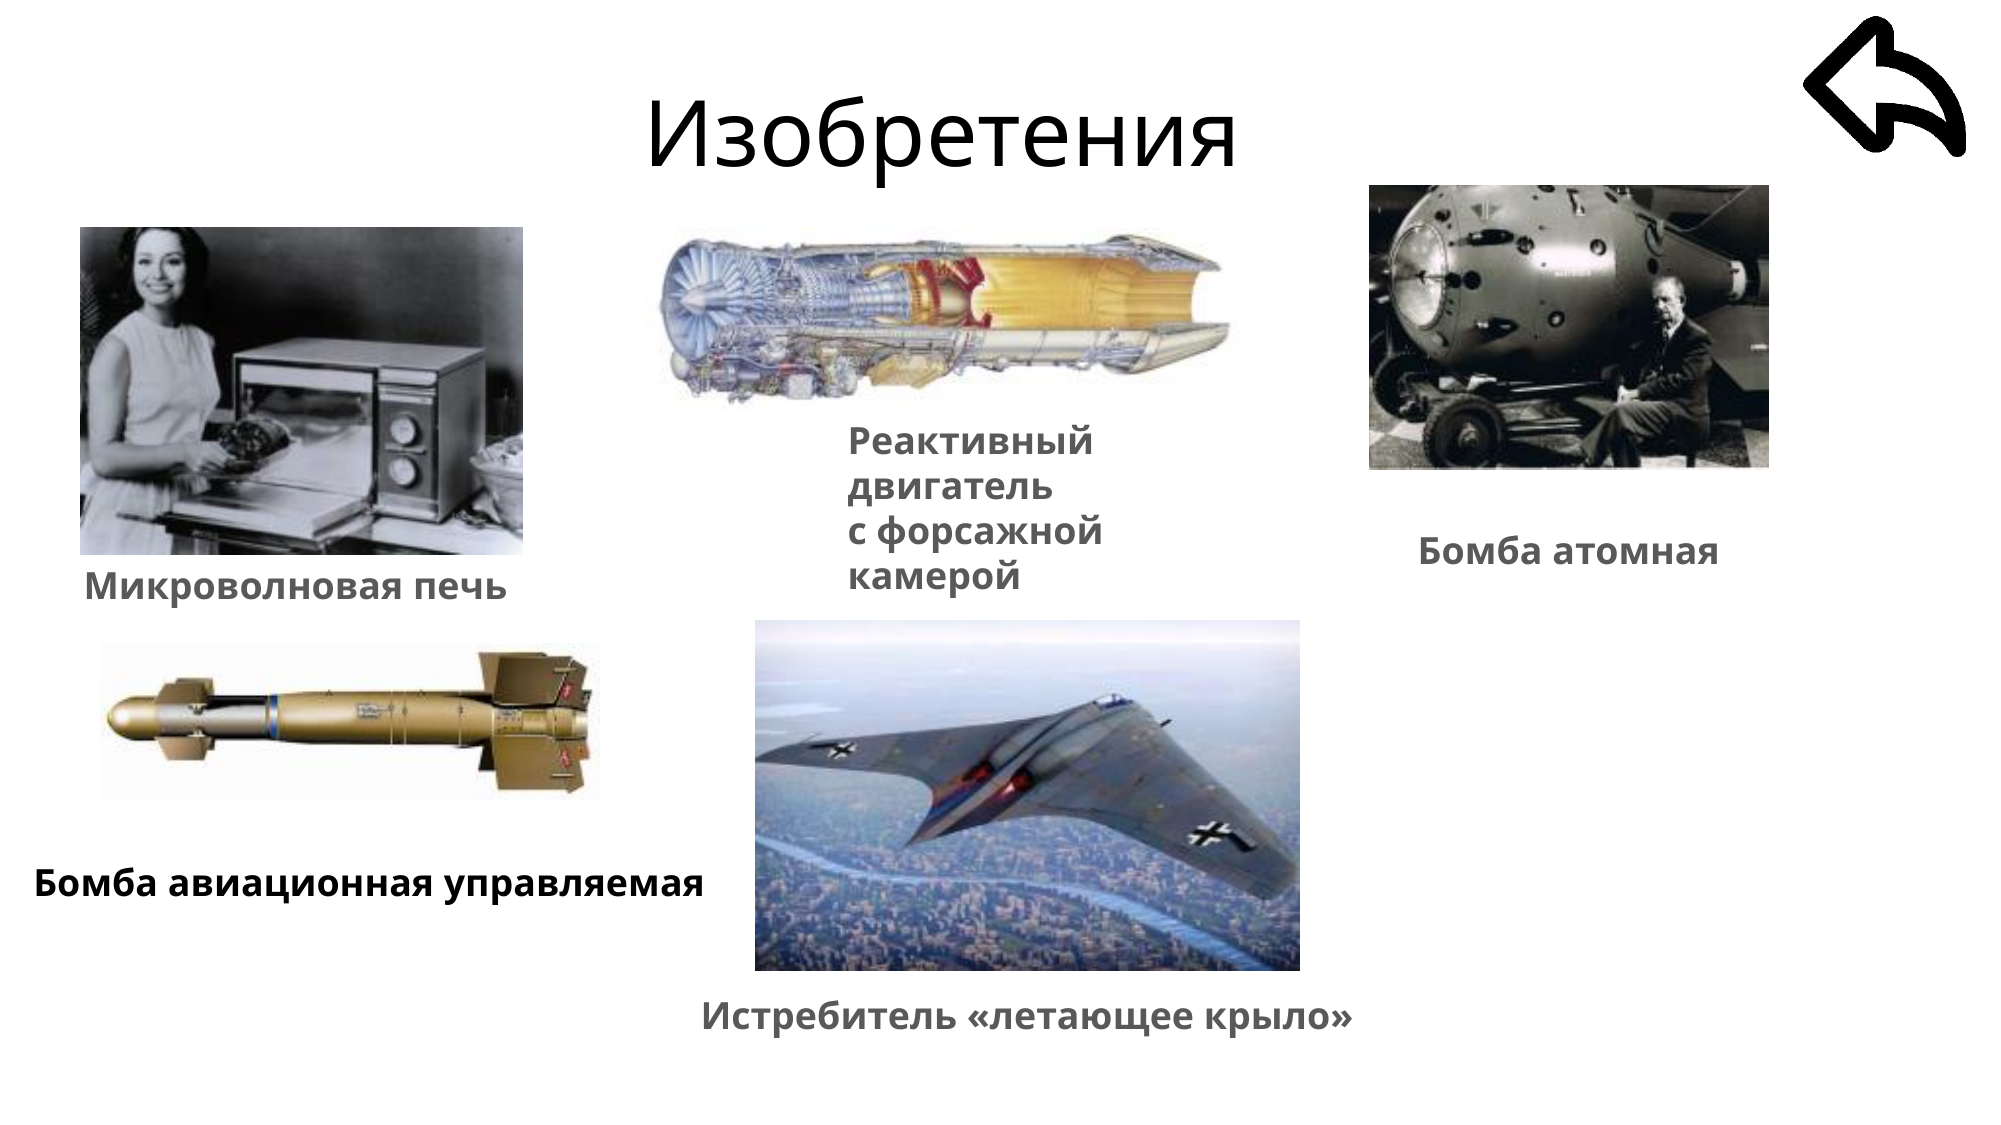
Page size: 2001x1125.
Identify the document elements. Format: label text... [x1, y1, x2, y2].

picture [80, 227, 523, 555]
title Изобретения [80, 28, 1806, 246]
picture [644, 227, 1241, 410]
text_box Реактивный двигатель с форсажной камерой [832, 410, 1222, 605]
picture [755, 620, 1300, 971]
picture [1369, 185, 1769, 470]
text_box Микроволновая печь [68, 554, 523, 615]
picture [100, 643, 600, 800]
text_box Истребитель «летающее крыло» [685, 984, 1369, 1045]
text_box Бомба авиационная управляемая [18, 851, 721, 912]
picture [1803, 16, 1966, 157]
text_box Бомба атомная [1402, 519, 1735, 580]
